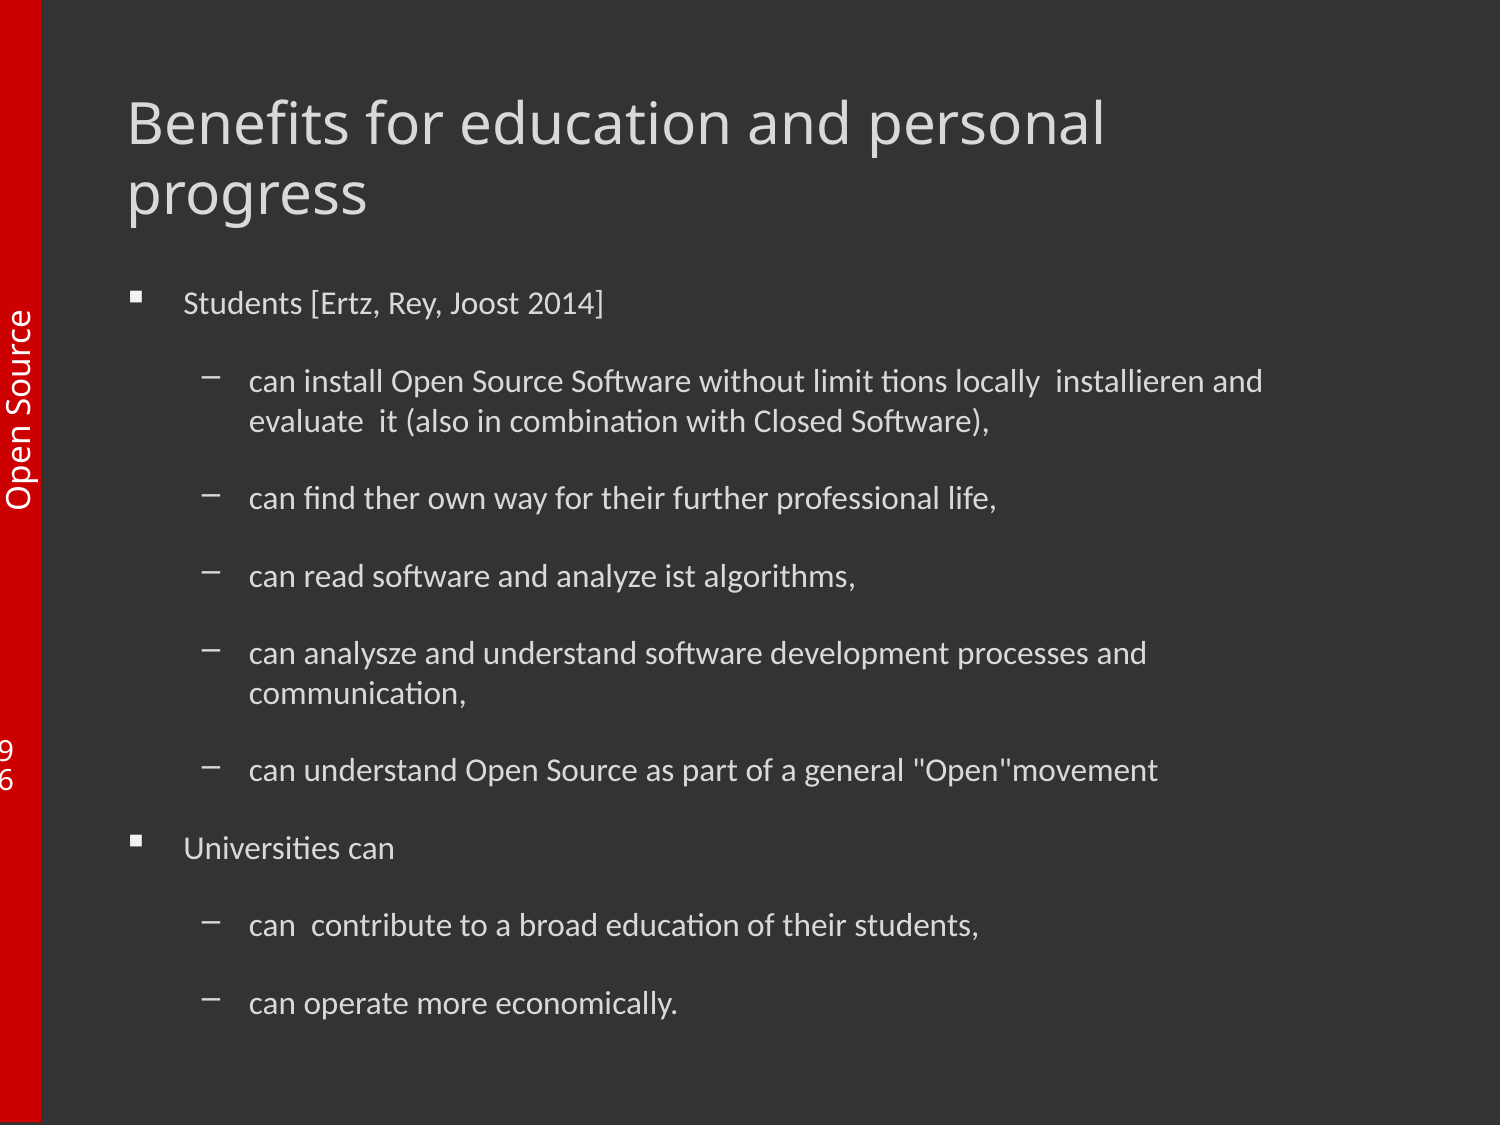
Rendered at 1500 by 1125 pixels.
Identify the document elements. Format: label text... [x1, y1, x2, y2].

list Students [Ertz, Rey, Joost 2014] can install Open Source Software without limit tions locally installieren and evaluate it (also in combination with Closed Software), can find ther own way for their further professional life, can read software and analyze ist algorithms, can analysze and understand software development processes and communication, can understand Open Source as part of a general "Open"movement Universities can can contribute to a broad education of their students, can operate more economically. [111, 274, 1339, 1013]
title Benefits for education and personal progress [111, 99, 1339, 213]
